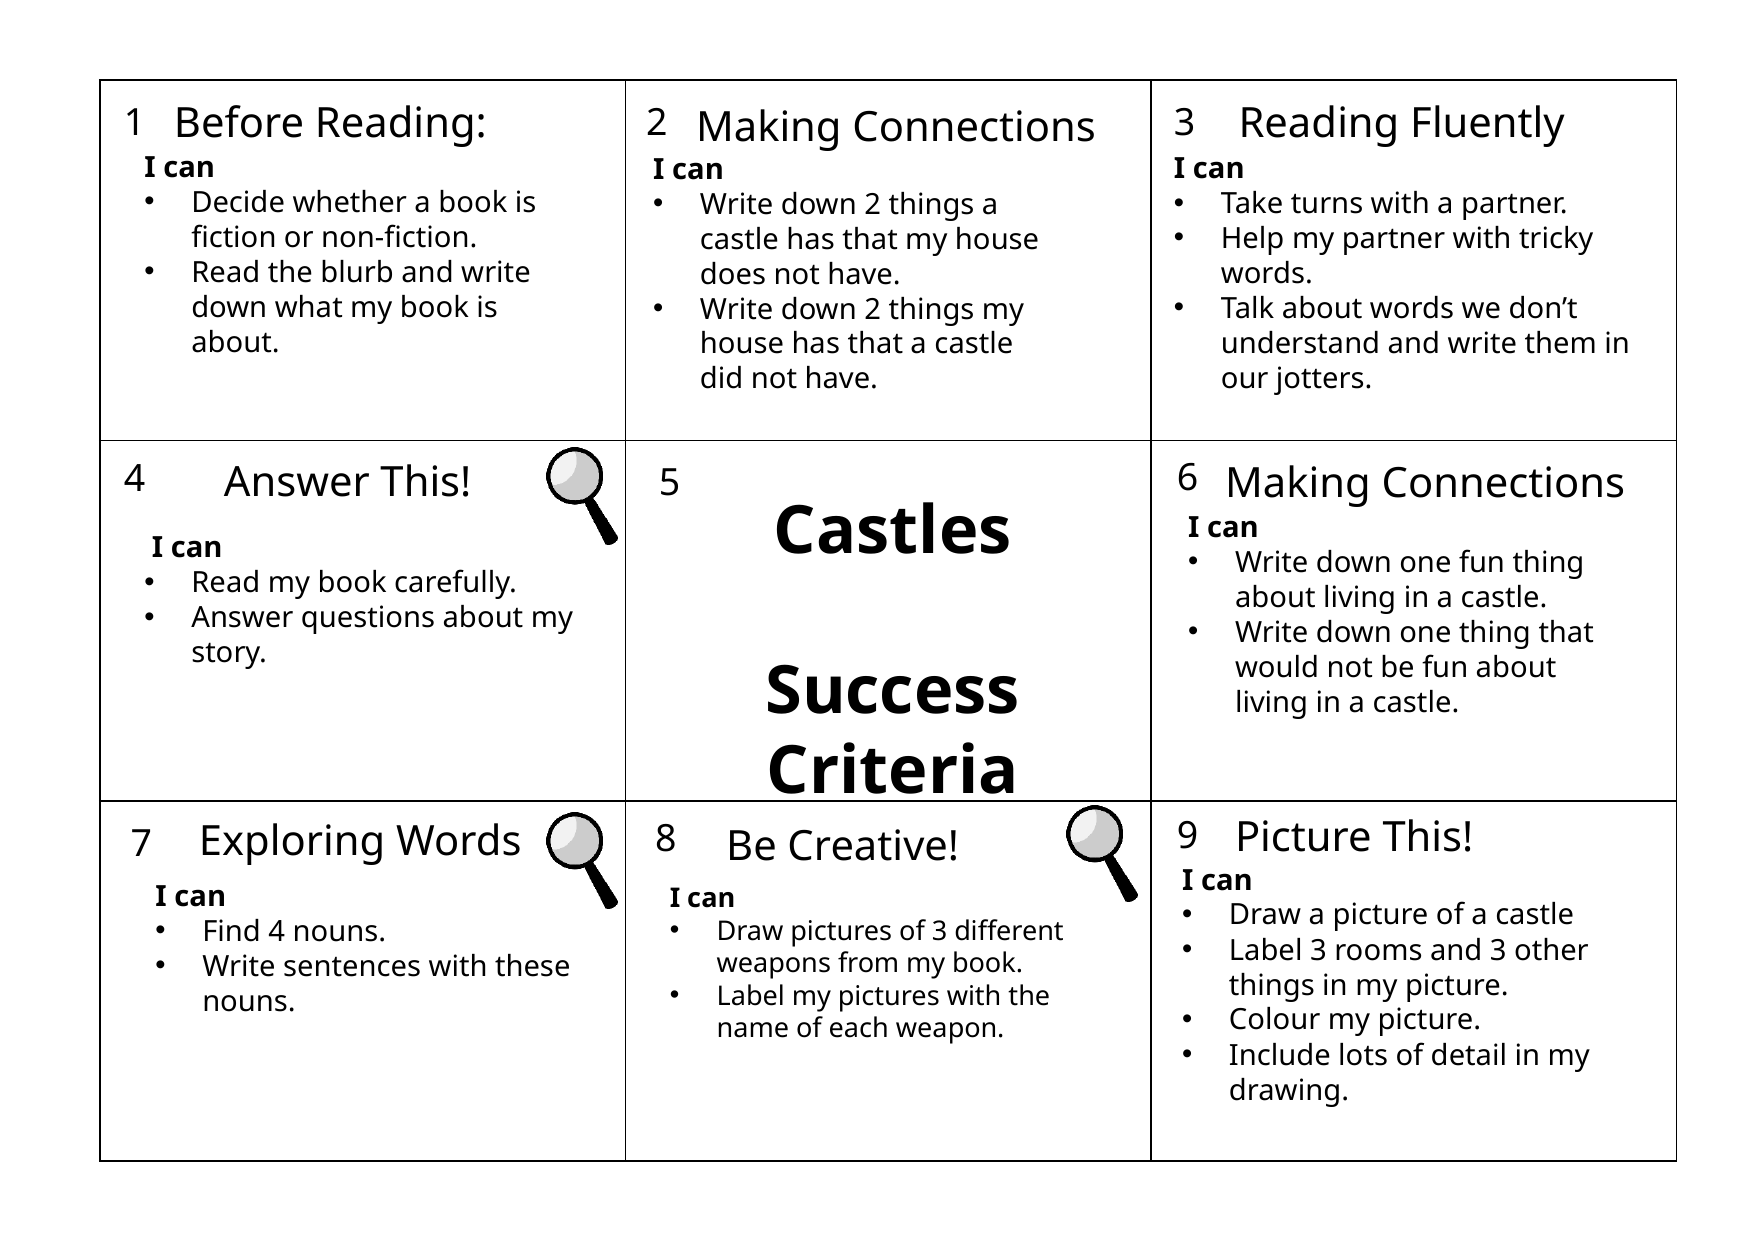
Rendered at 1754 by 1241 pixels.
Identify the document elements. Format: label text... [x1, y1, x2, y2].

text_box 9 [1162, 803, 1204, 864]
text_box I can Draw a picture of a castle Label 3 rooms and 3 other things in my picture. Colour my picture. Include lots of detail in my drawing. [1167, 853, 1648, 1148]
text_box Exploring Words [184, 806, 551, 869]
table_cell [626, 802, 1150, 1160]
text_box Castles Success Criteria [635, 479, 1151, 814]
text_box 5 [643, 450, 686, 510]
text_box I can Find 4 nouns. Write sentences with these nouns. [140, 869, 622, 1060]
text_box Reading Fluently [1223, 88, 1627, 142]
table_header [1152, 81, 1676, 440]
text_box Picture This! [1220, 802, 1528, 853]
text_box I can Take turns with a partner. Help my partner with tricky words. Talk about words we don’t understand and write them in our jotters. [1159, 142, 1691, 402]
table_header [626, 81, 1150, 440]
table_cell [626, 676, 635, 800]
text_box 3 [1159, 90, 1201, 142]
table_cell [101, 441, 625, 800]
text_box I can Draw pictures of 3 different weapons from my book. Label my pictures with the name of each weapon. [654, 838, 1129, 1051]
text_box I can Read my book carefully. Answer questions about my story. [129, 521, 656, 676]
table_header [101, 81, 625, 440]
text_box I can Write down one fun thing about living in a castle. Write down one thing that would not be fun about living in a castle. [1173, 500, 1610, 726]
table_cell [1152, 802, 1676, 1160]
table_cell [626, 441, 1150, 521]
picture [546, 812, 618, 909]
text_box 4 [108, 446, 150, 507]
text_box Before Reading: [159, 88, 527, 140]
text_box I can Decide whether a book is fiction or non-fiction. Read the blurb and write down what my book is about. [129, 140, 599, 366]
table_cell [1152, 441, 1676, 800]
text_box 1 [108, 90, 150, 151]
picture [1066, 805, 1138, 902]
text_box 2 [631, 90, 673, 151]
table_cell [101, 802, 625, 1160]
text_box Making Connections [1210, 448, 1663, 514]
picture [546, 447, 618, 545]
text_box 8 [640, 806, 682, 866]
text_box Making Connections [681, 92, 1134, 158]
text_box 6 [1162, 445, 1204, 506]
text_box I can Write down 2 things a castle has that my house does not have. Write down 2 things my house has that a castle did not have. [638, 142, 1075, 403]
text_box 7 [115, 811, 157, 872]
text_box Answer This! [209, 447, 526, 512]
text_box Be Creative! [711, 810, 1066, 838]
